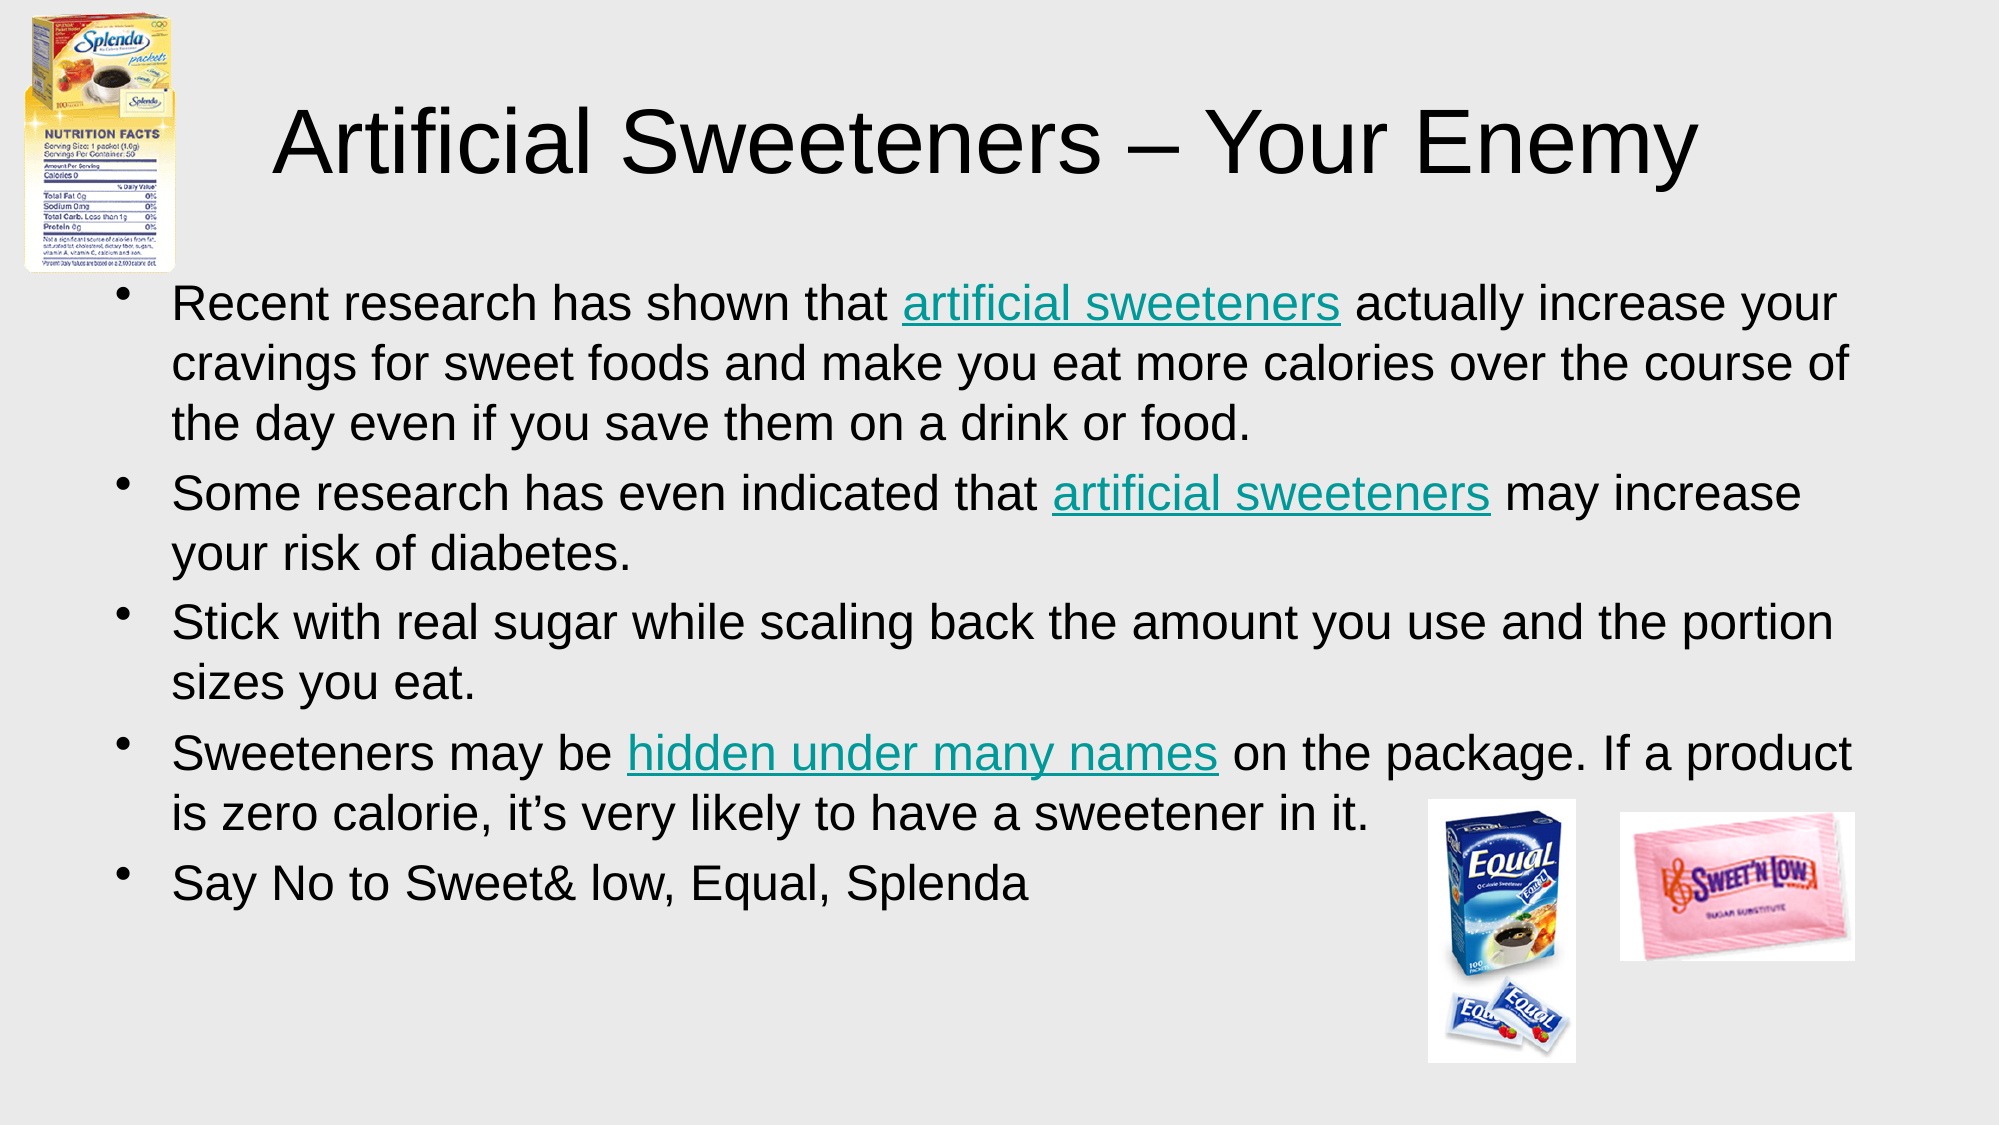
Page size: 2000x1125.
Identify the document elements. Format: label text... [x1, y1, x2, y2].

title Artificial Sweeteners – Your Enemy [176, 42, 1900, 231]
list Recent research has shown that artificial sweeteners actually increase your cravings for sweet foods and make you eat more calories over the course of the day even if you save them on a drink or food. Some research has even indicated that artificial sweeteners may increase your risk of diabetes. Stick with real sugar while scaling back the amount you use and the portion sizes you eat. Sweeteners may be hidden under many names on the package. If a product is zero calorie, it’s very likely to have a sweetener in it. Say No to Sweet& low, Equal, Splenda [99, 262, 1900, 1005]
picture [1428, 799, 1576, 1063]
picture [1620, 812, 1855, 961]
picture [23, 2, 176, 273]
